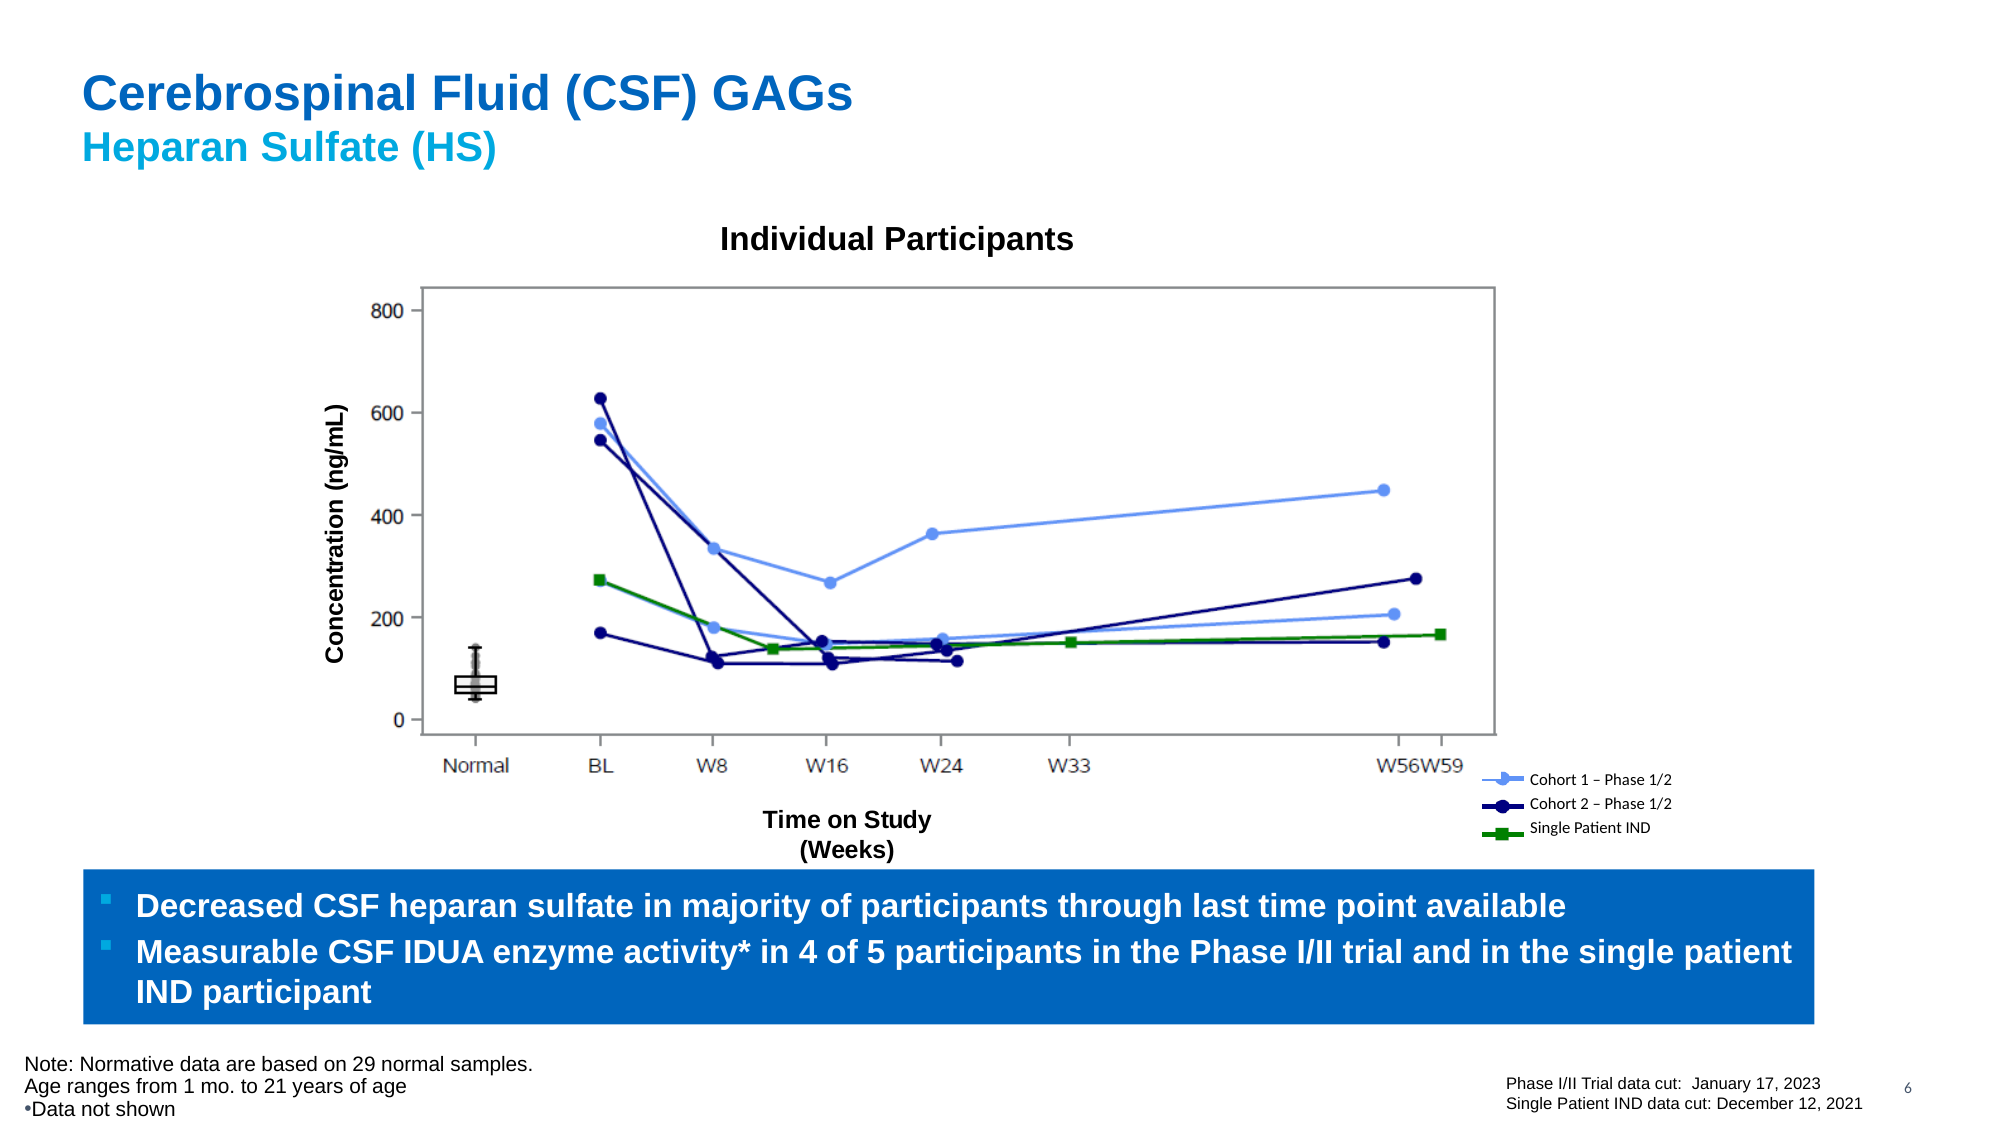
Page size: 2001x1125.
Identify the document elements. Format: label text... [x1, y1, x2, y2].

text_box Time on Study (Weeks) [712, 793, 980, 864]
picture [361, 283, 1502, 779]
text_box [1472, 763, 1699, 848]
text_box Decreased CSF heparan sulfate in majority of participants through last time point available Measurable CSF IDUA enzyme activity* in 4 of 5 participants in the Phase I/II trial and in the single patient IND participant [83, 869, 1815, 1025]
text_box Phase I/II Trial data cut: January 17, 2023 Single Patient IND data cut: December 12, 2021 [1491, 1065, 1892, 1121]
text_box Individual Participants [590, 214, 1205, 265]
text_box Note: Normative data are based on 29 normal samples. Age ranges from 1 mo. to 21 years of age Data not shown [9, 1046, 980, 1125]
title Cerebrospinal Fluid (CSF) GAGs Heparan Sulfate (HS) [66, 100, 1893, 178]
text_box Concentration (ng/mL) [318, 337, 356, 733]
